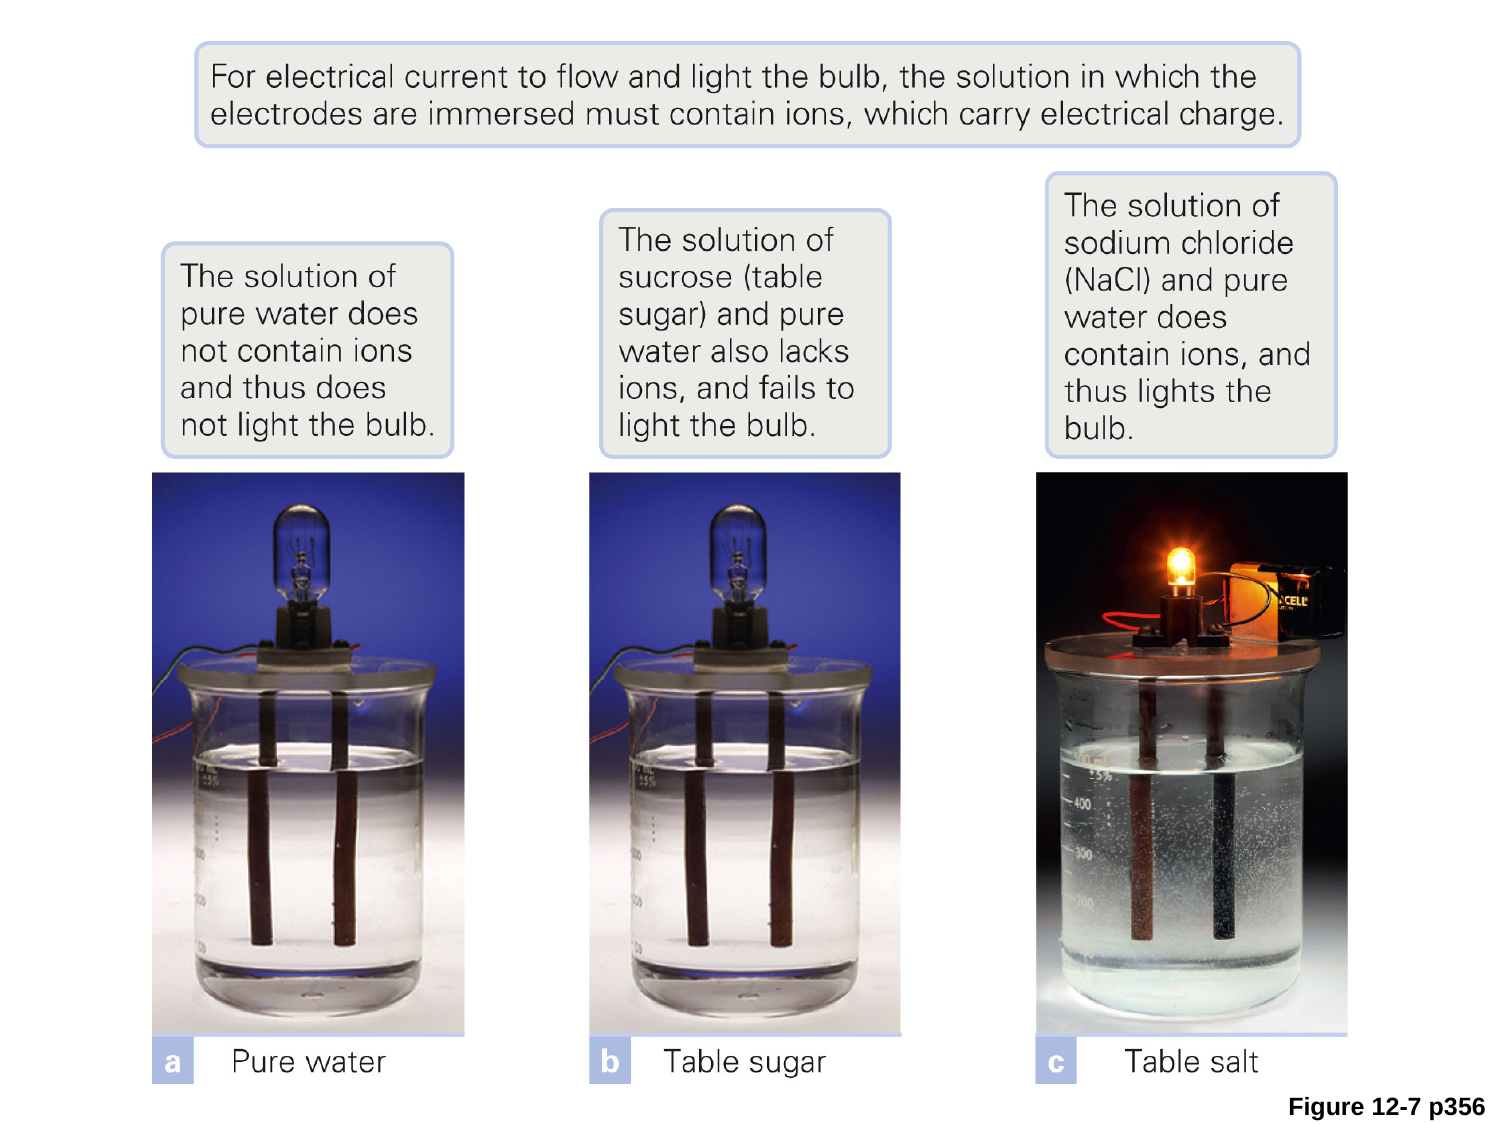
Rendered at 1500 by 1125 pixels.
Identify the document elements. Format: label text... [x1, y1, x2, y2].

picture [151, 41, 1349, 1084]
text_box Figure 12-7 p356 [1273, 1083, 1500, 1125]
